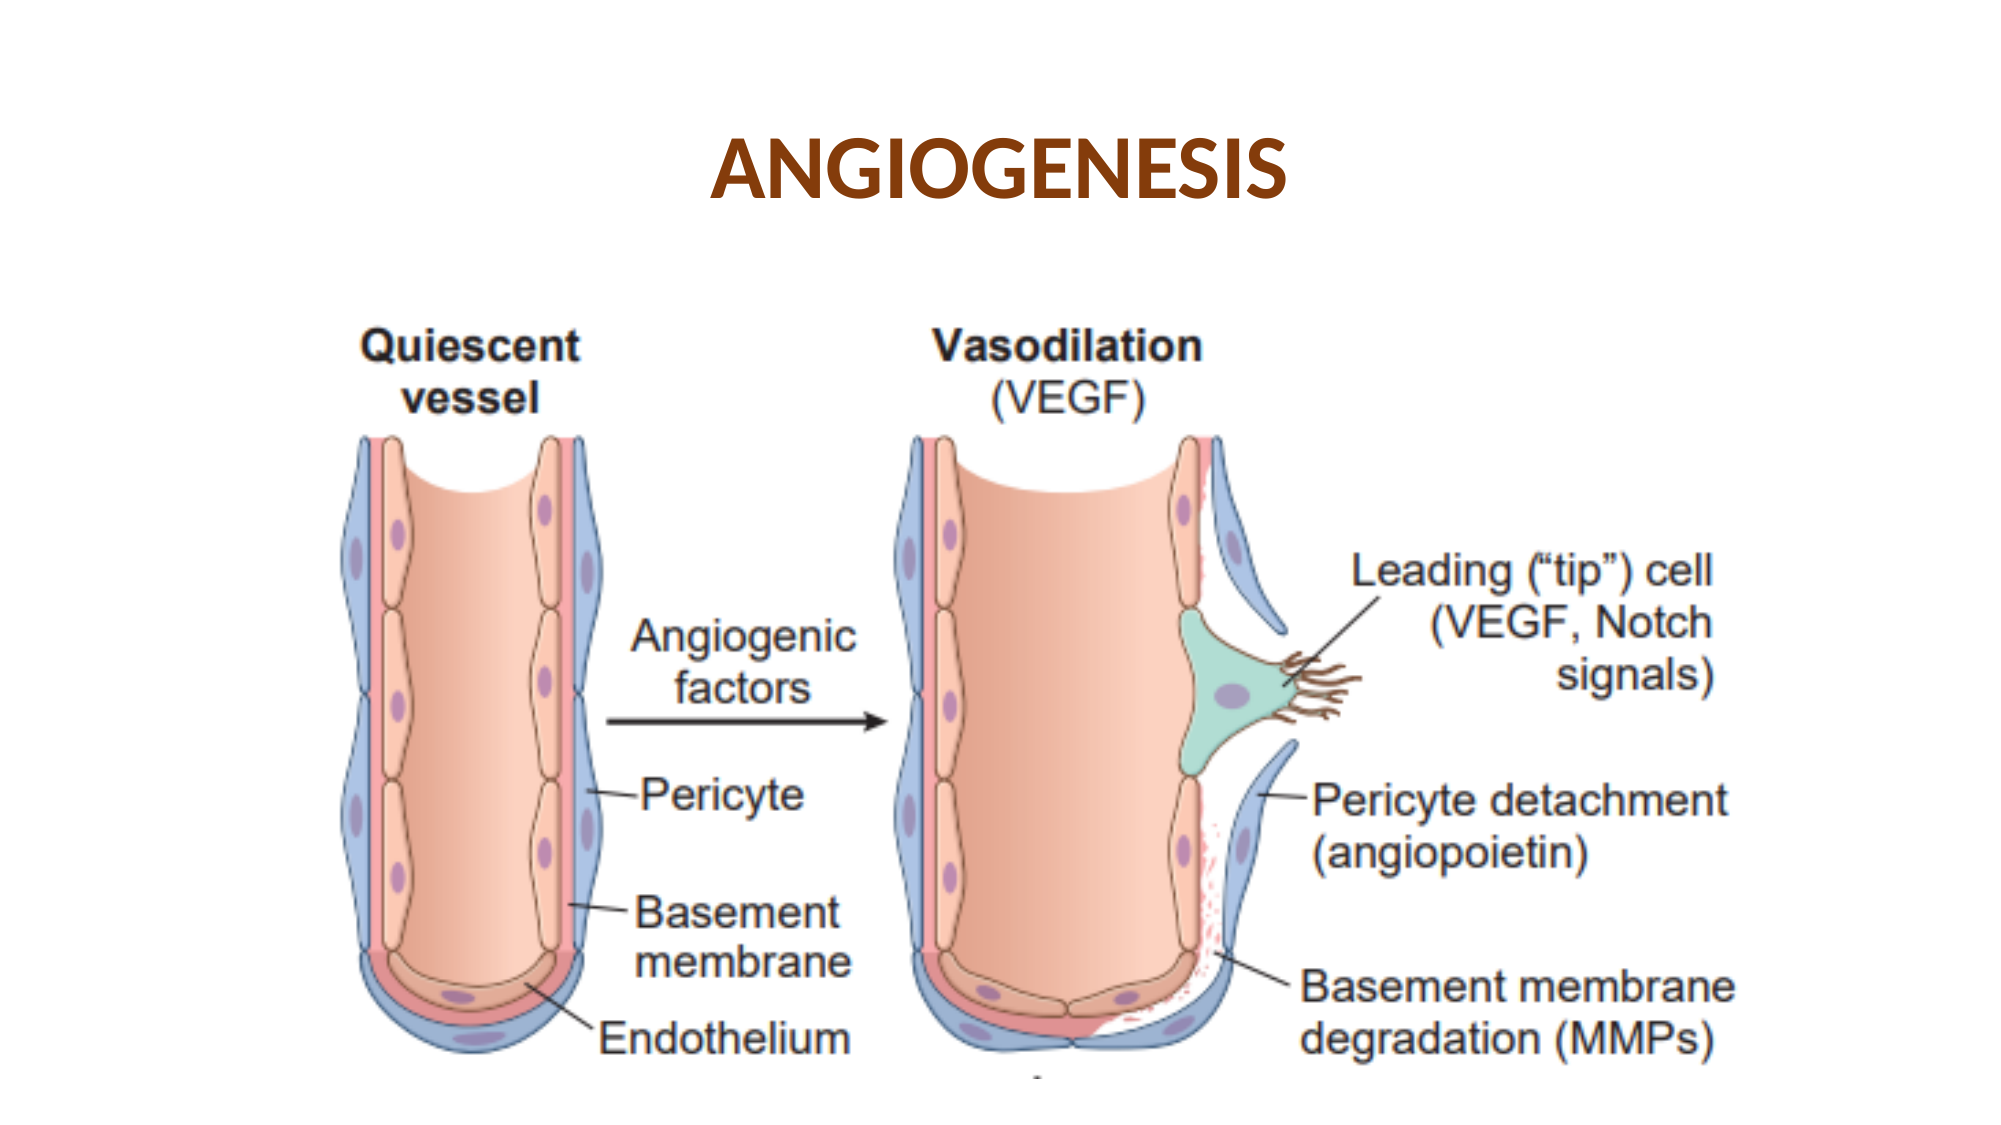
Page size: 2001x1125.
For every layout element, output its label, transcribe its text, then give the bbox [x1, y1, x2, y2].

title ANGIOGENESIS [137, 59, 1863, 278]
picture [229, 277, 1771, 1079]
